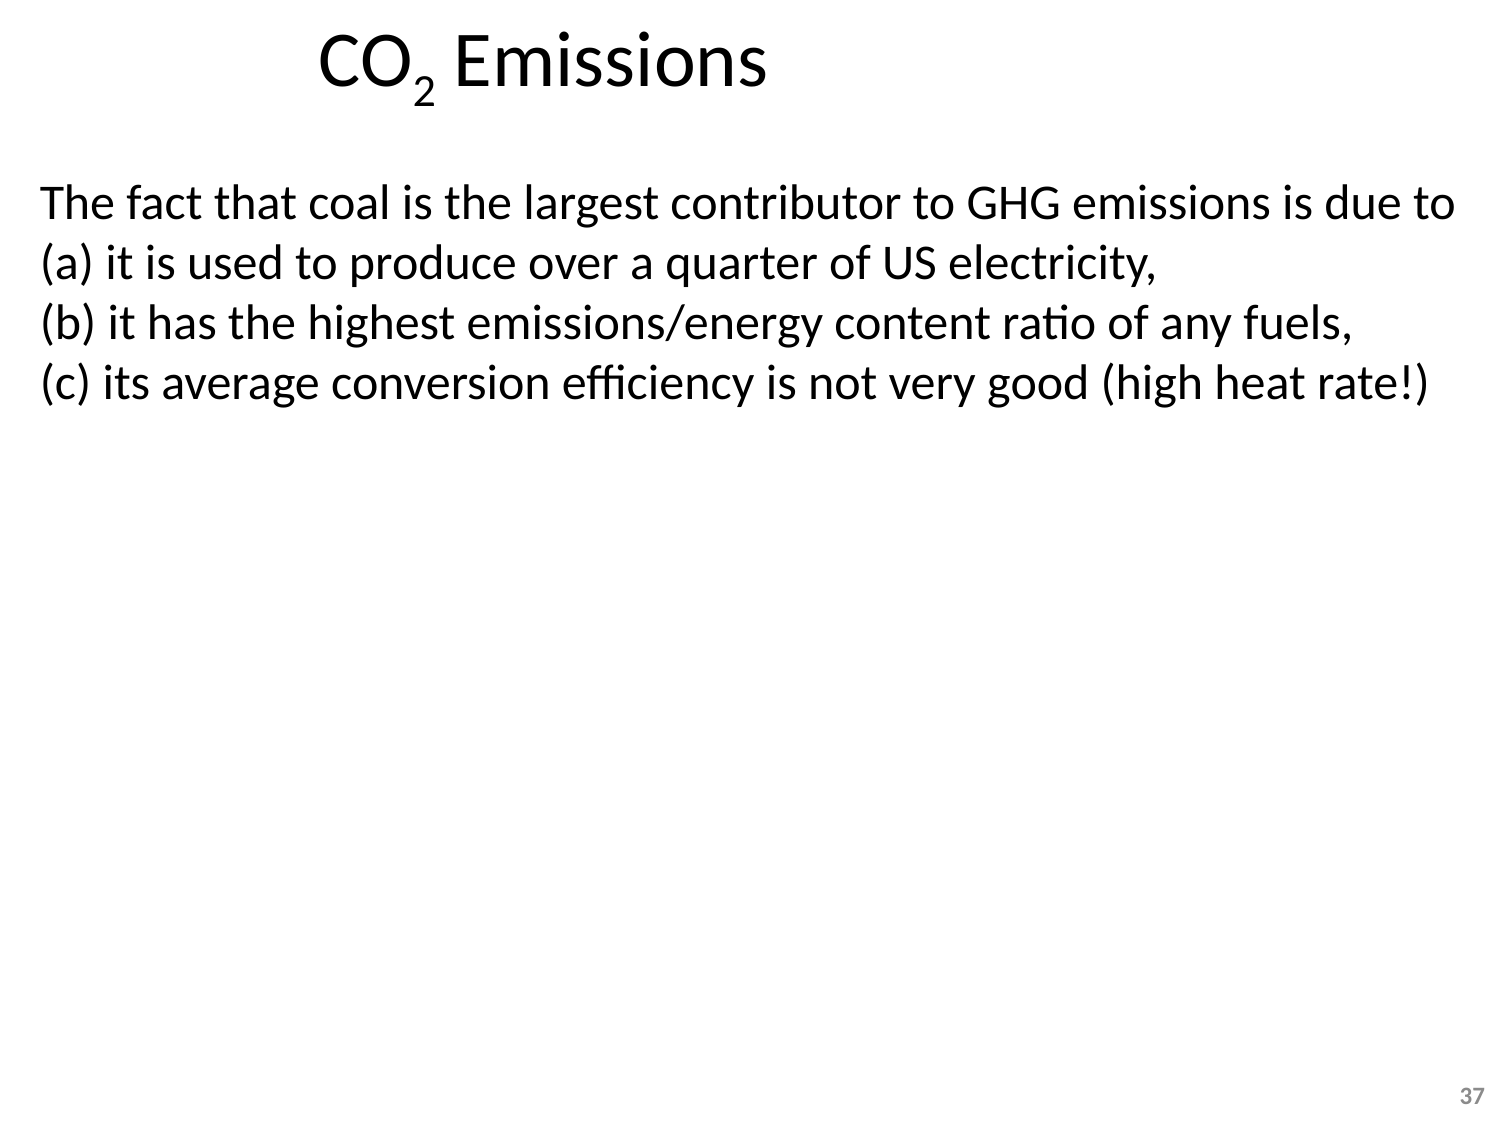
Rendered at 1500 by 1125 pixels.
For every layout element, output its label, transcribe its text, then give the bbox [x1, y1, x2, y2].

text_box CO2 Emissions [137, 0, 950, 123]
text_box The fact that coal is the largest contributor to GHG emissions is due to (a) it is used to produce over a quarter of US electricity, (b) it has the highest emissions/energy content ratio of any fuels, (c) its average conversion efficiency is not very good (high heat rate!) [24, 162, 1475, 418]
slide_number 37 [1425, 1065, 1500, 1125]
